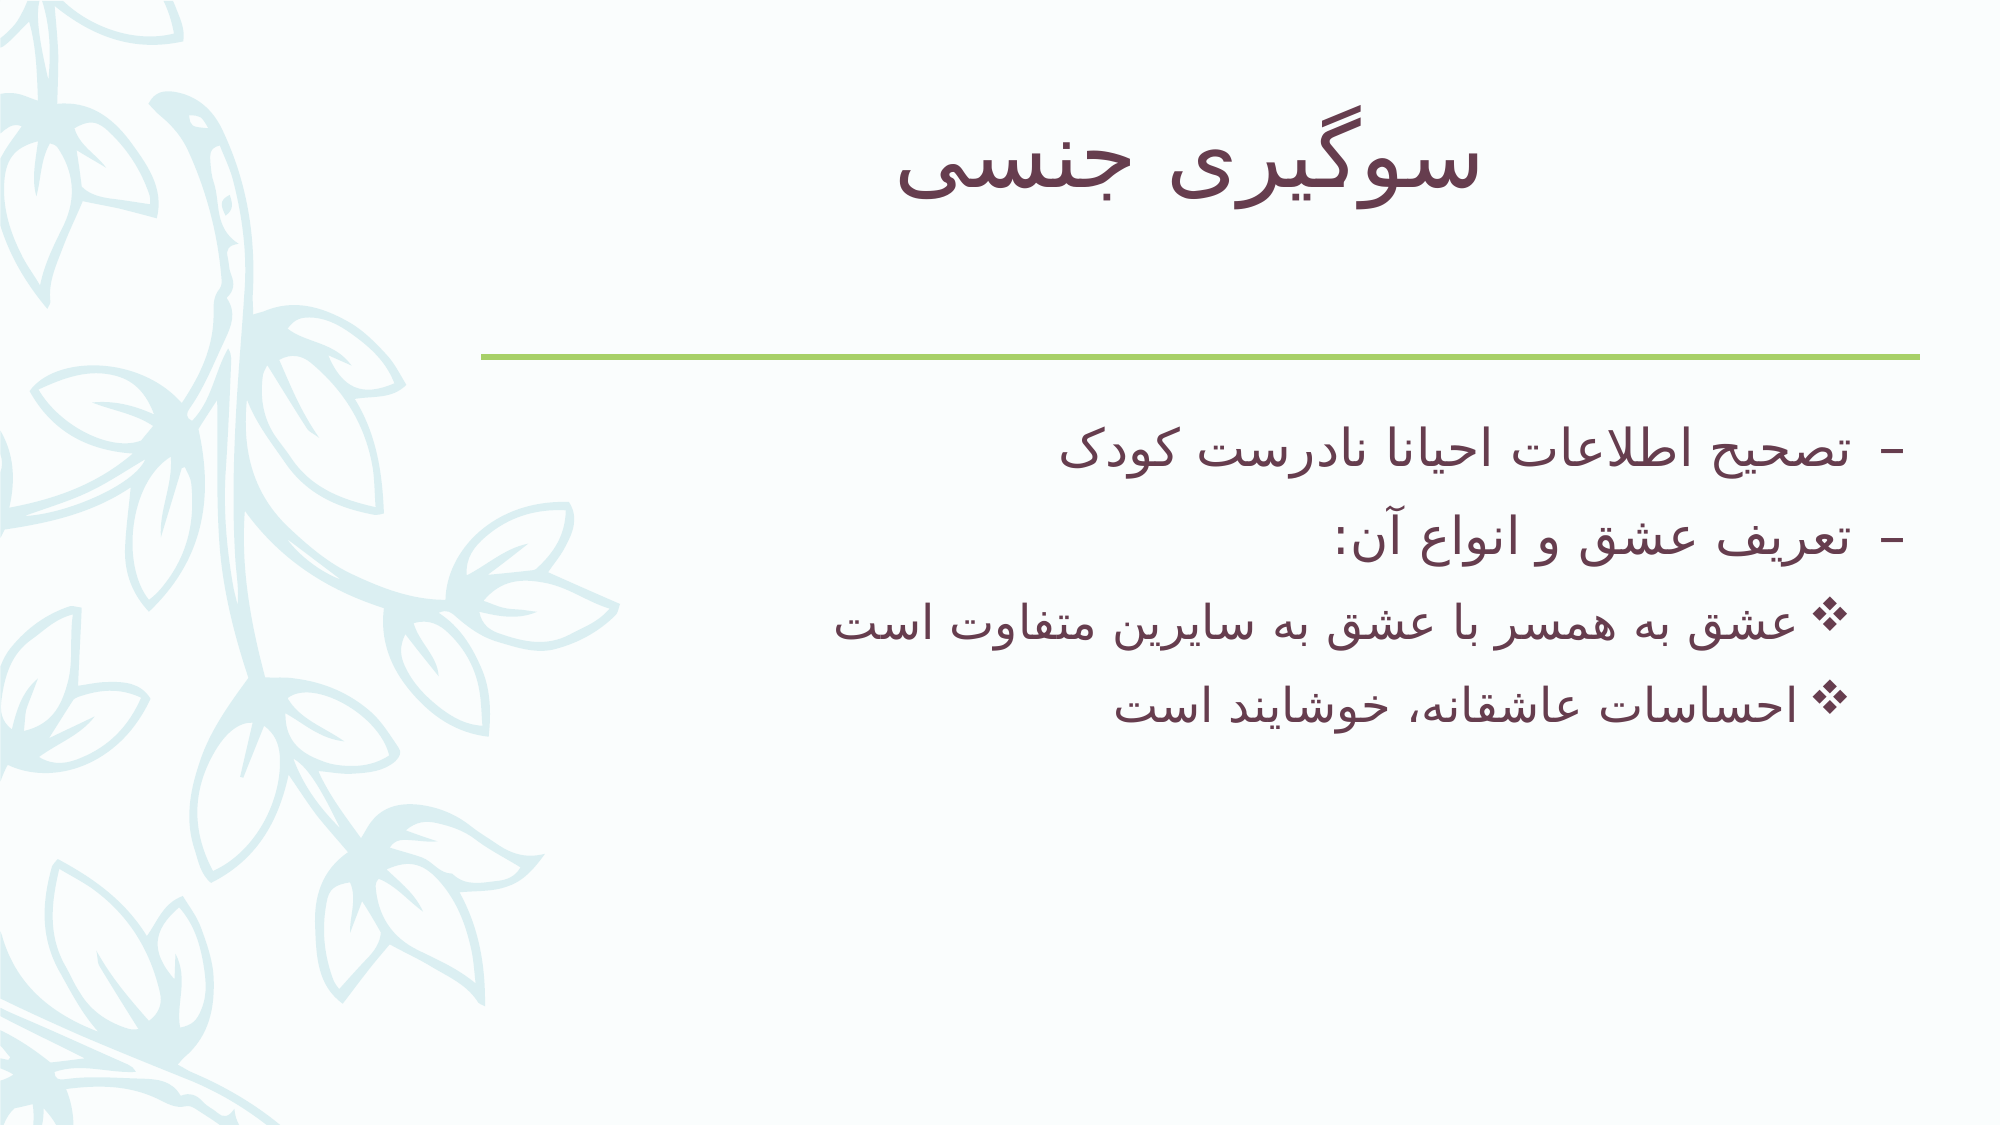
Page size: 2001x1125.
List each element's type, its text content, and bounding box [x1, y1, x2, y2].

title سوگیری جنسی [460, 93, 1920, 350]
list تصحیح اطلاعات احیانا نادرست کودک تعریف عشق و انواع آن: عشق به همسر با عشق به سایرین متفاوت است احساسات عاشقانه، خوشایند است [481, 399, 1920, 999]
